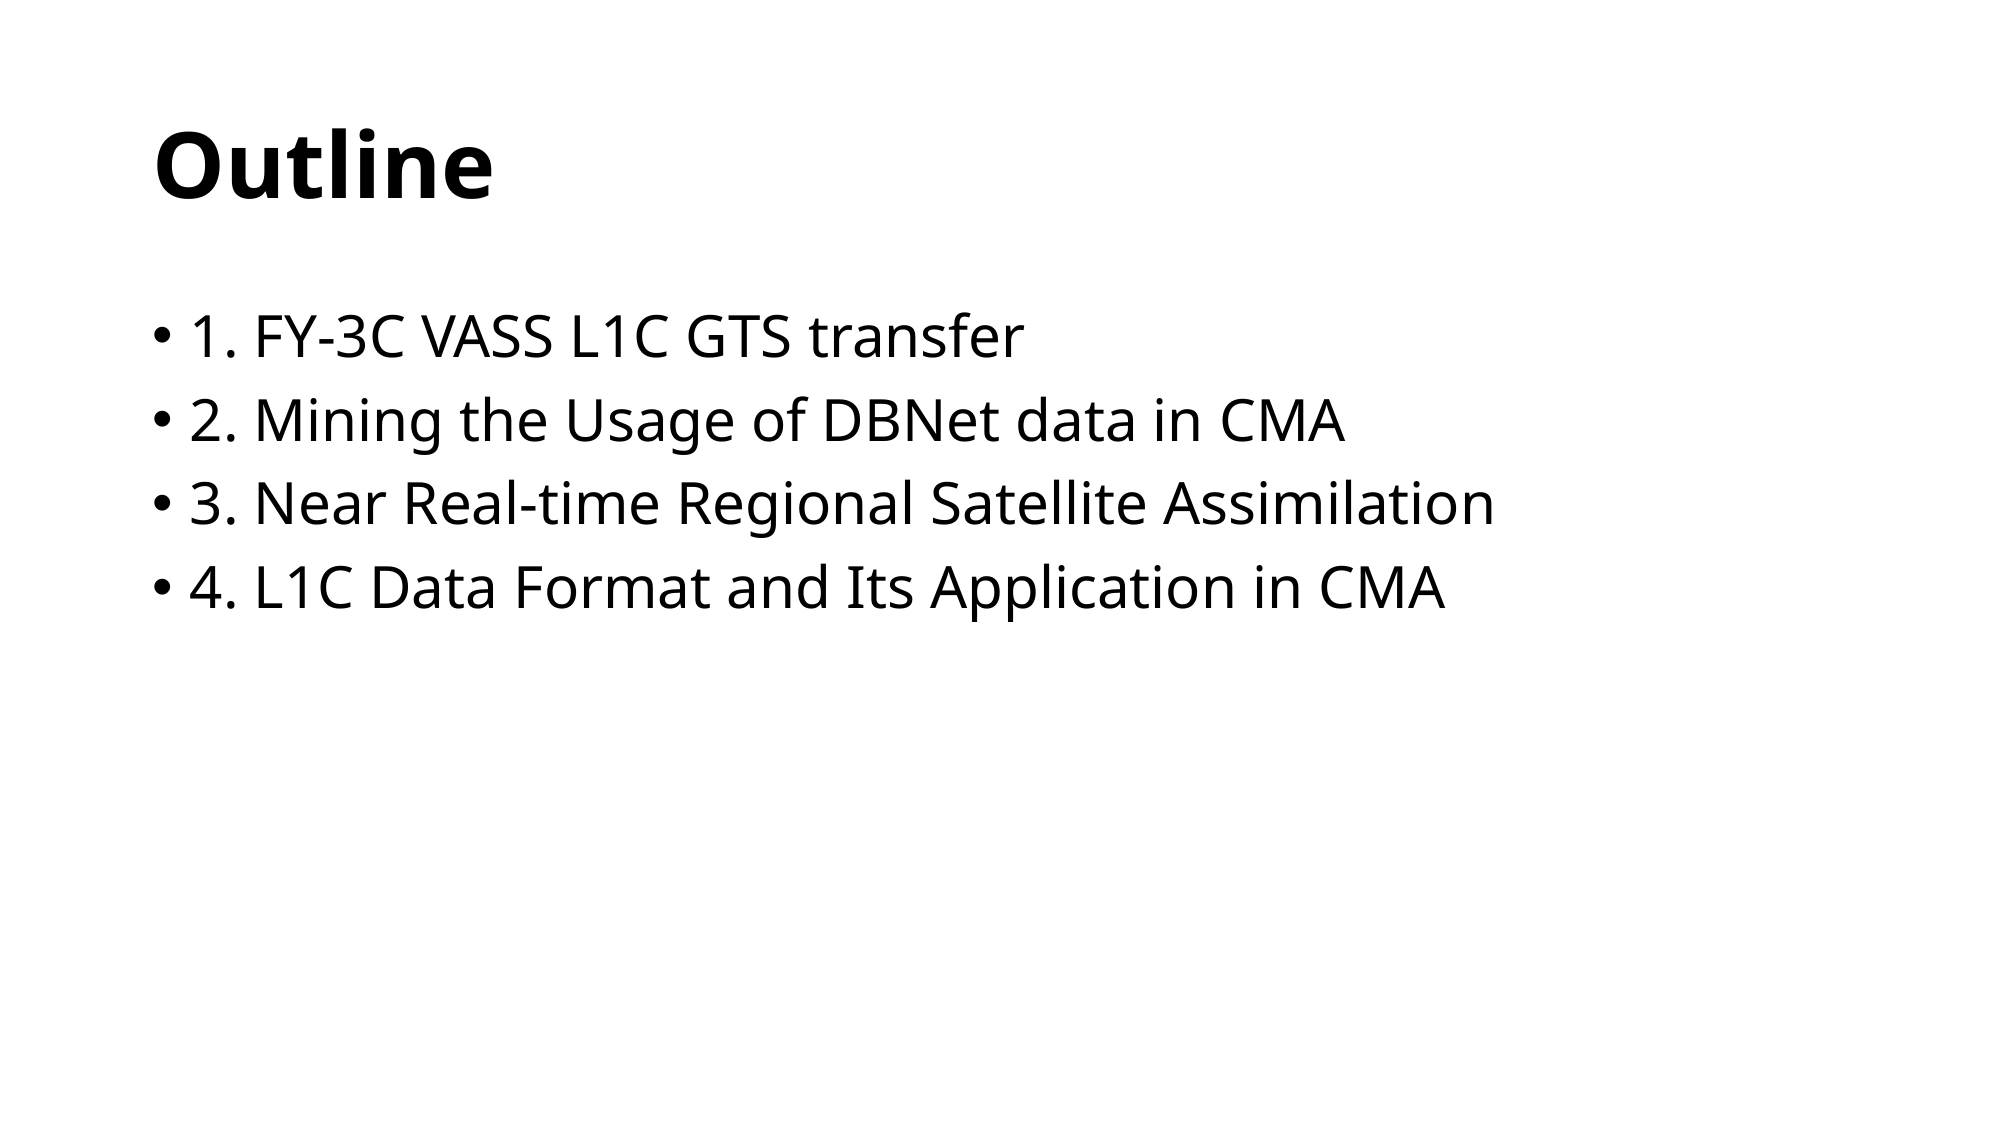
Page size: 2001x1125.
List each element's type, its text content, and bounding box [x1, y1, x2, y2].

list 1. FY-3C VASS L1C GTS transfer 2. Mining the Usage of DBNet data in CMA 3. Near Real-time Regional Satellite Assimilation 4. L1C Data Format and Its Application in CMA [137, 299, 1863, 1014]
title Outline [137, 59, 1863, 278]
